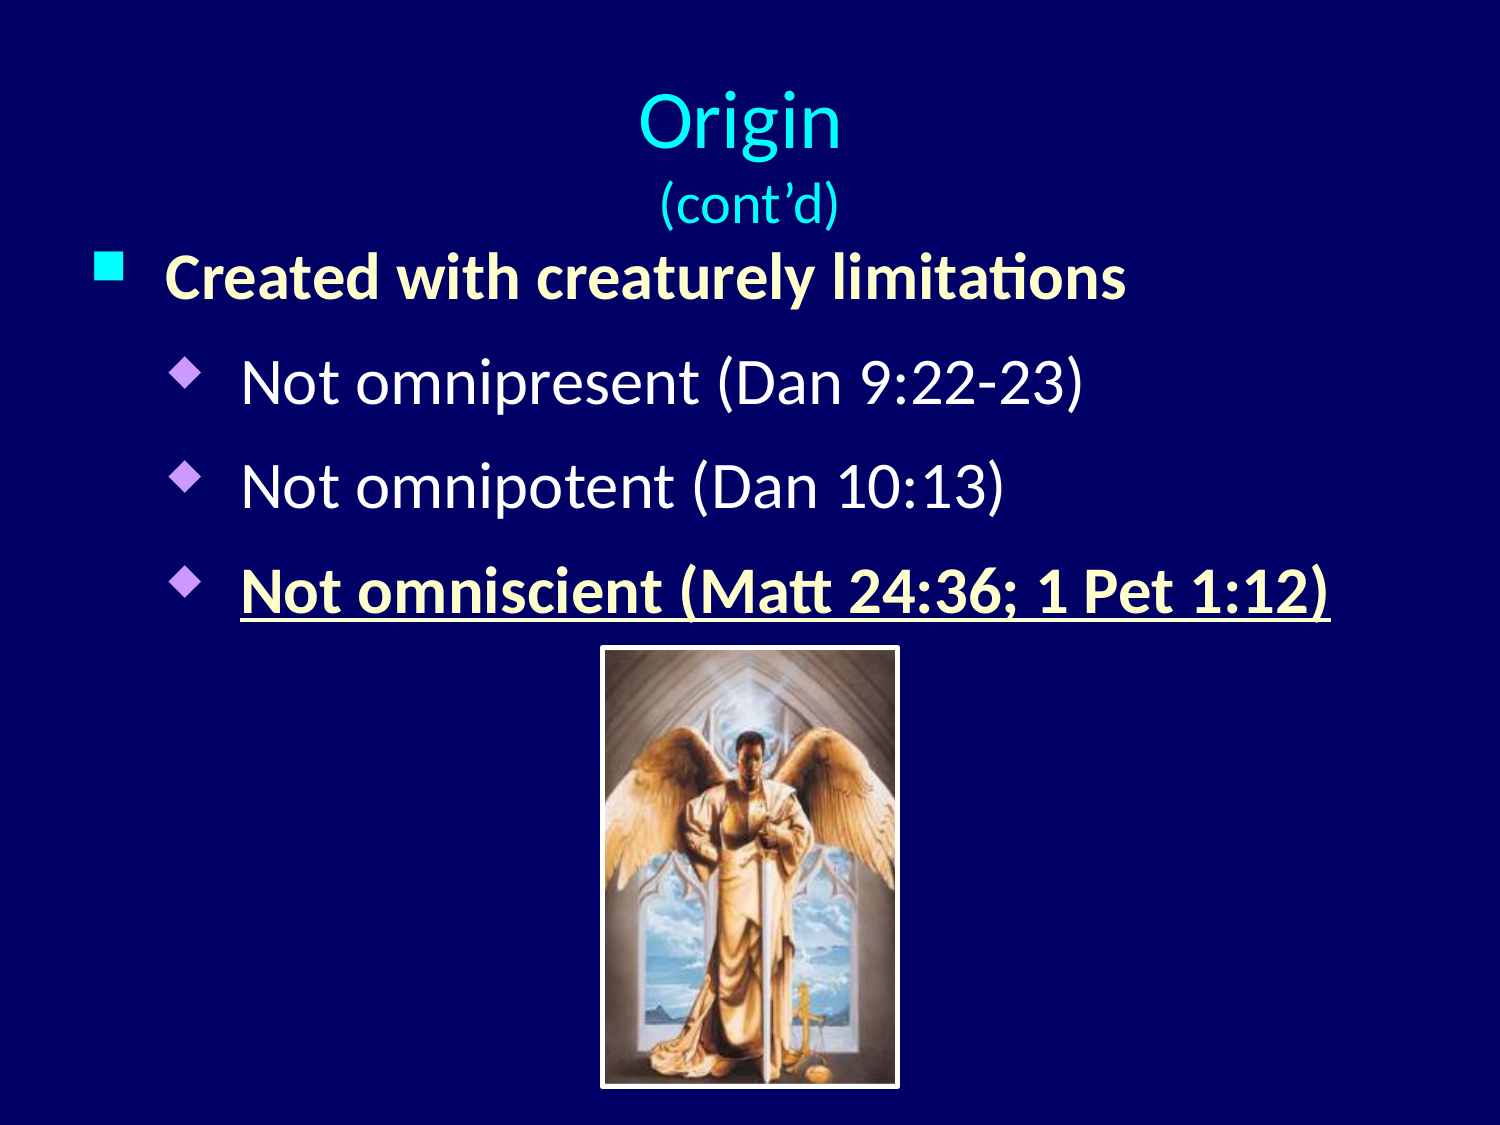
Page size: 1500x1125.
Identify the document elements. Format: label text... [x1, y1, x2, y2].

list Created with creaturely limitations Not omnipresent (Dan 9:22-23) Not omnipotent (Dan 10:13) Not omniscient (Matt 24:36; 1 Pet 1:12) [74, 224, 1397, 651]
title Origin (cont’d) [112, 37, 1388, 263]
picture [604, 649, 896, 1085]
